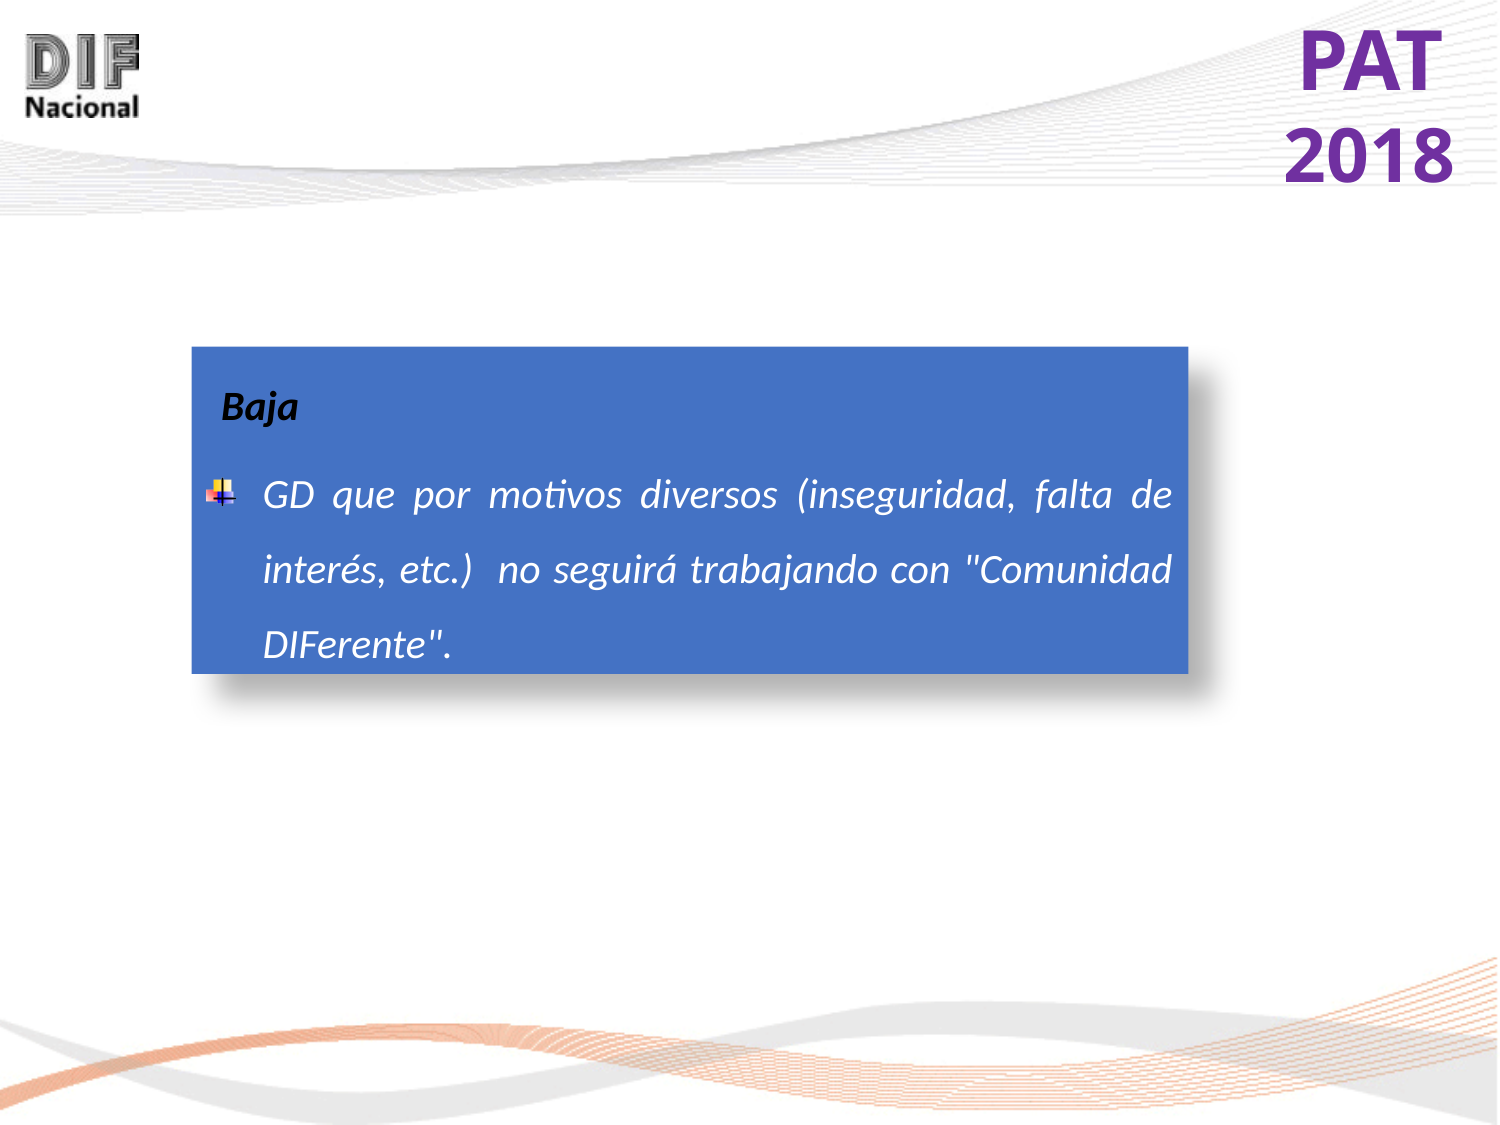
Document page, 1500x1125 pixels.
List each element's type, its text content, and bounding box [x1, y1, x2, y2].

picture [0, 0, 1500, 1125]
text_box Baja GD que por motivos diversos (inseguridad, falta de interés, etc.) no seguirá trabajando con "Comunidad DIFerente". [190, 345, 1190, 675]
